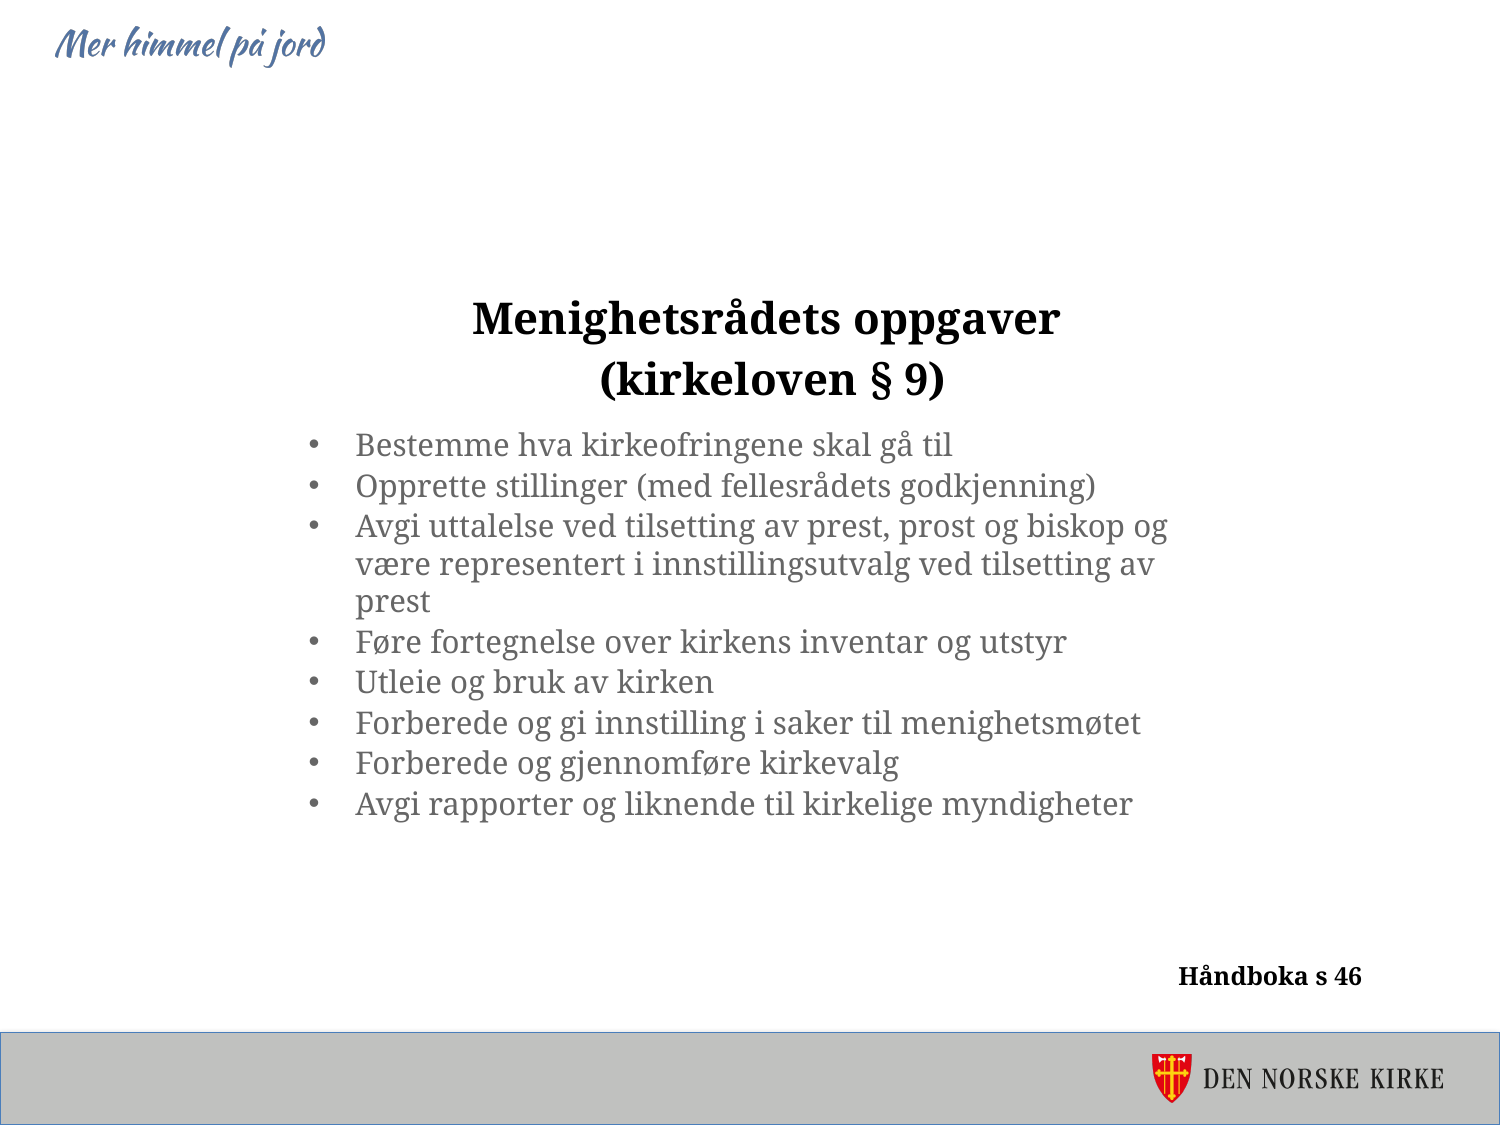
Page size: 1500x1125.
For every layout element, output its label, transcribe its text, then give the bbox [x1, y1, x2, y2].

text_box Menighetsrådets oppgaver (kirkeloven § 9) Bestemme hva kirkeofringene skal gå til Opprette stillinger (med fellesrådets godkjenning) Avgi uttalelse ved tilsetting av prest, prost og biskop og være representert i innstillingsutvalg ved tilsetting av prest Føre fortegnelse over kirkens inventar og utstyr Utleie og bruk av kirken Forberede og gi innstilling i saker til menighetsmøtet Forberede og gjennomføre kirkevalg Avgi rapporter og liknende til kirkelige myndigheter [282, 283, 1252, 904]
picture [1152, 1054, 1447, 1103]
picture [55, 26, 325, 68]
text_box Håndboka s 46 [1134, 953, 1436, 998]
